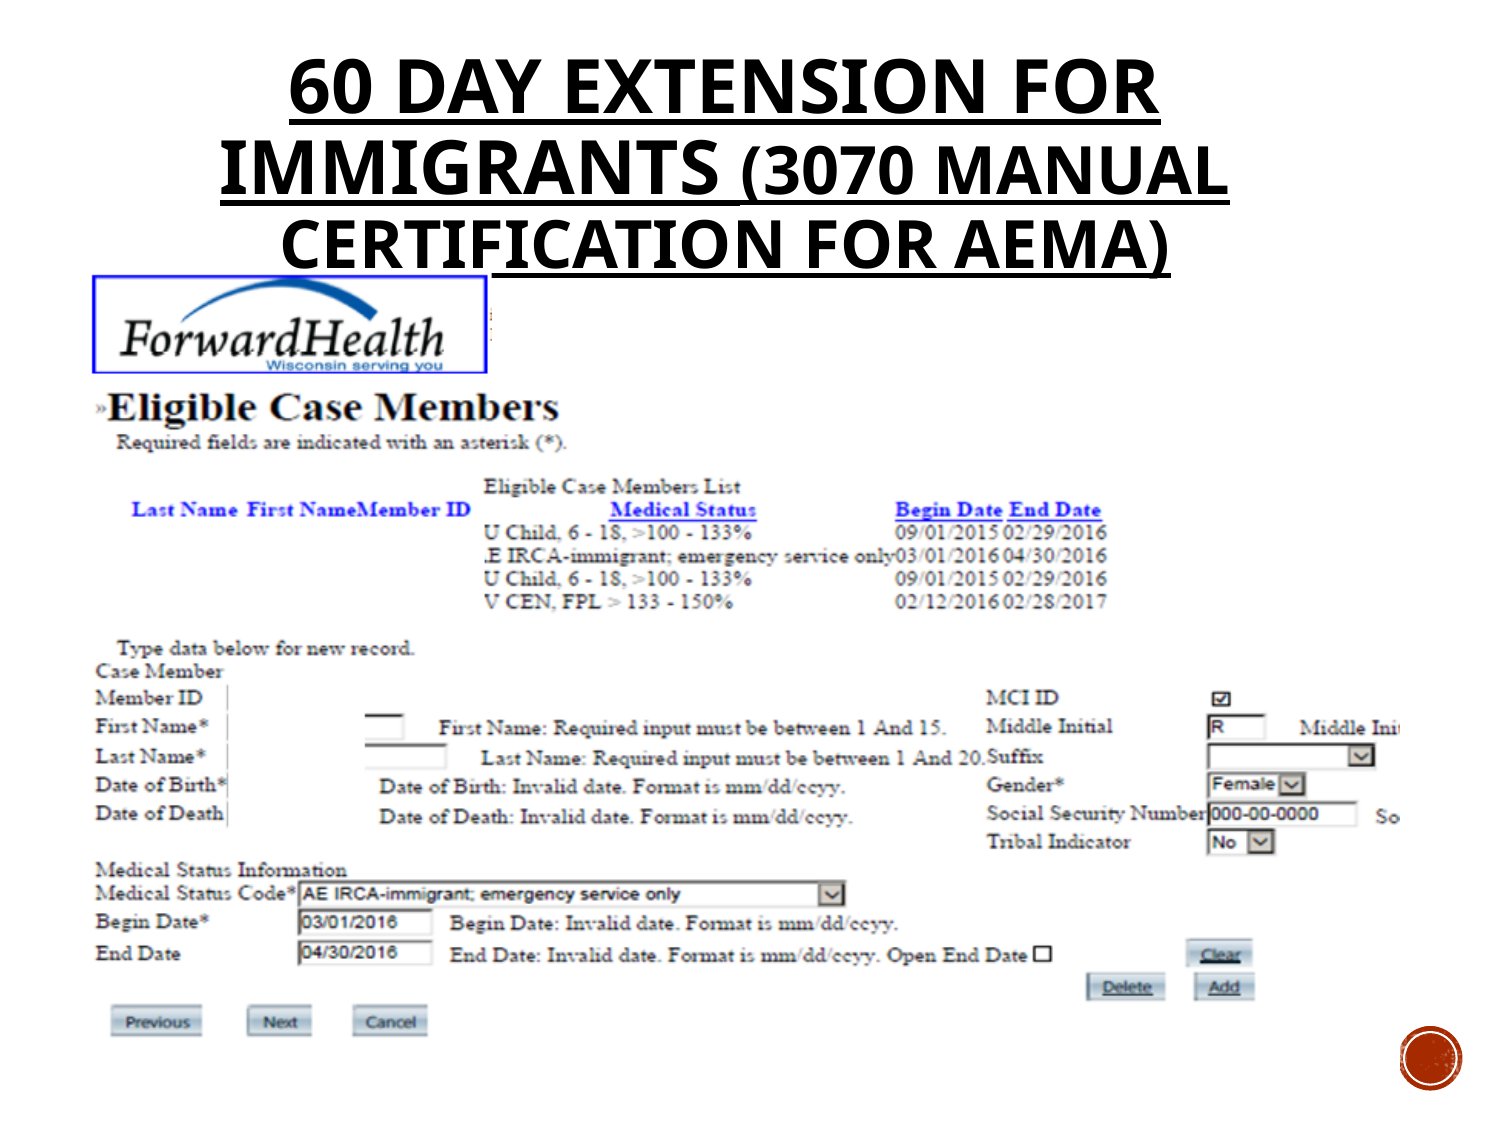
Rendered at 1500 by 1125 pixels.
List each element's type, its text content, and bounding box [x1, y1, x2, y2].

picture [75, 383, 1400, 1125]
picture [87, 269, 492, 377]
title 60 day extension for Immigrants (3070 manual certification for AEMA) [75, 62, 1375, 270]
